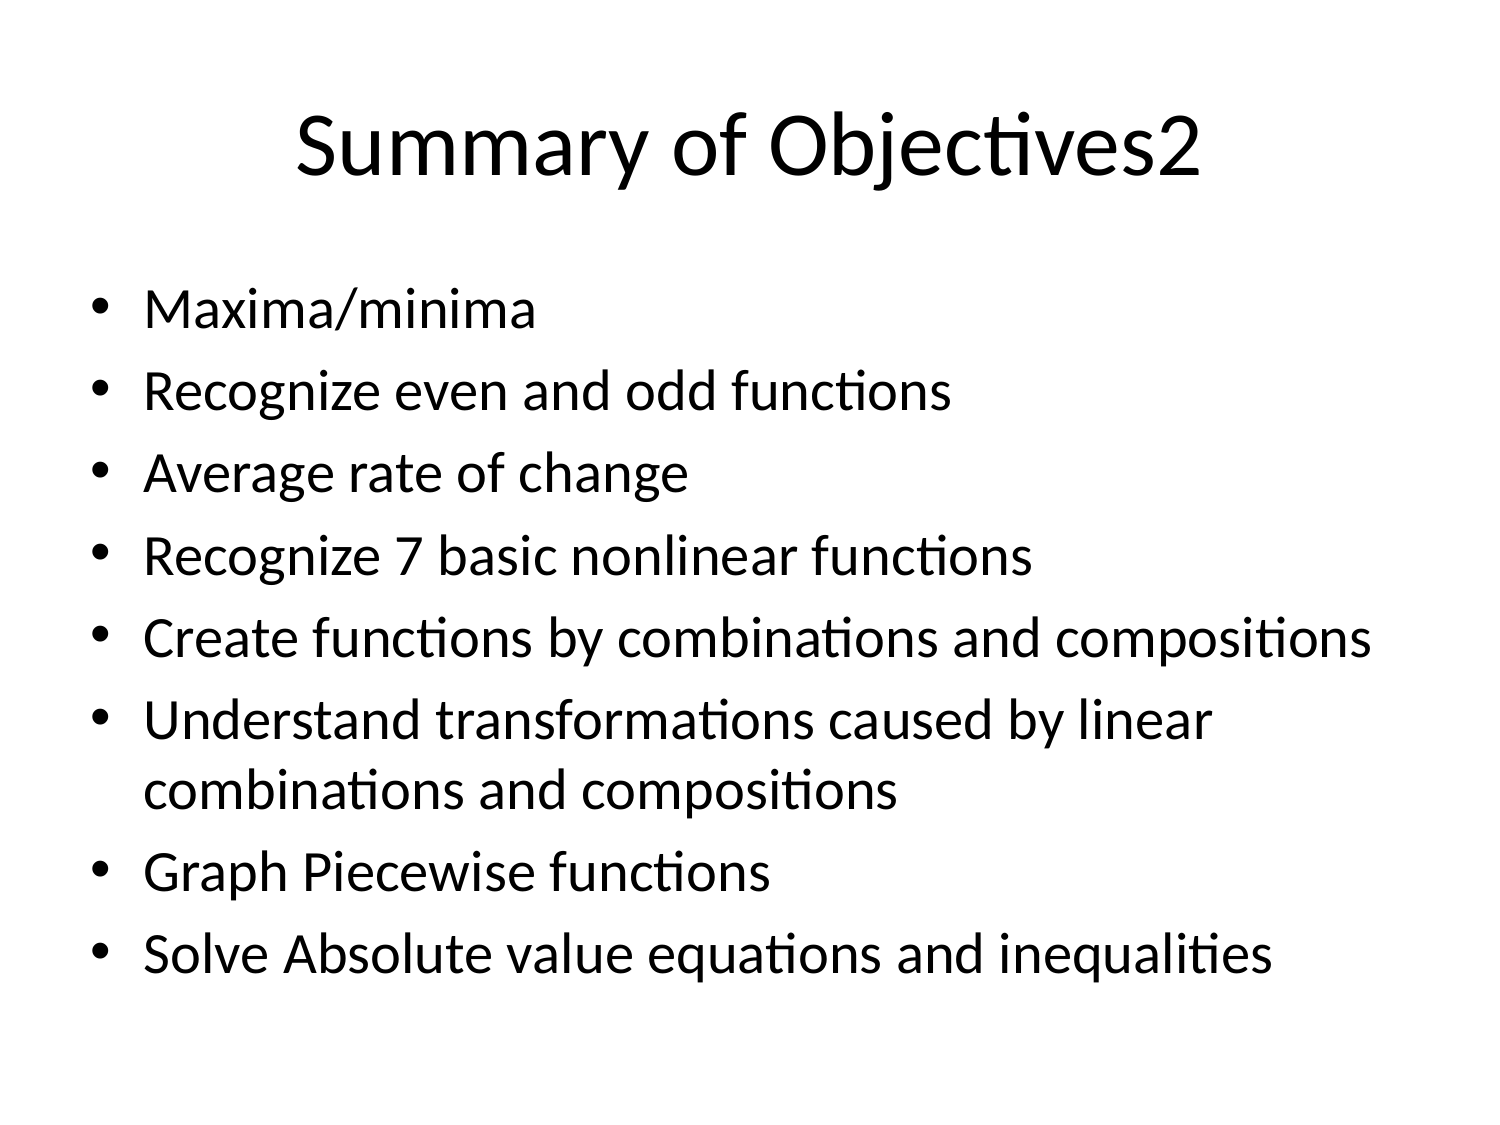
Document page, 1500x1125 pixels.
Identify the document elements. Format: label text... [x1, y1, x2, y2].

title Summary of Objectives2 [75, 45, 1425, 233]
list Maxima/minima Recognize even and odd functions Average rate of change Recognize 7 basic nonlinear functions Create functions by combinations and compositions Understand transformations caused by linear combinations and compositions Graph Piecewise functions Solve Absolute value equations and inequalities [75, 262, 1425, 1005]
